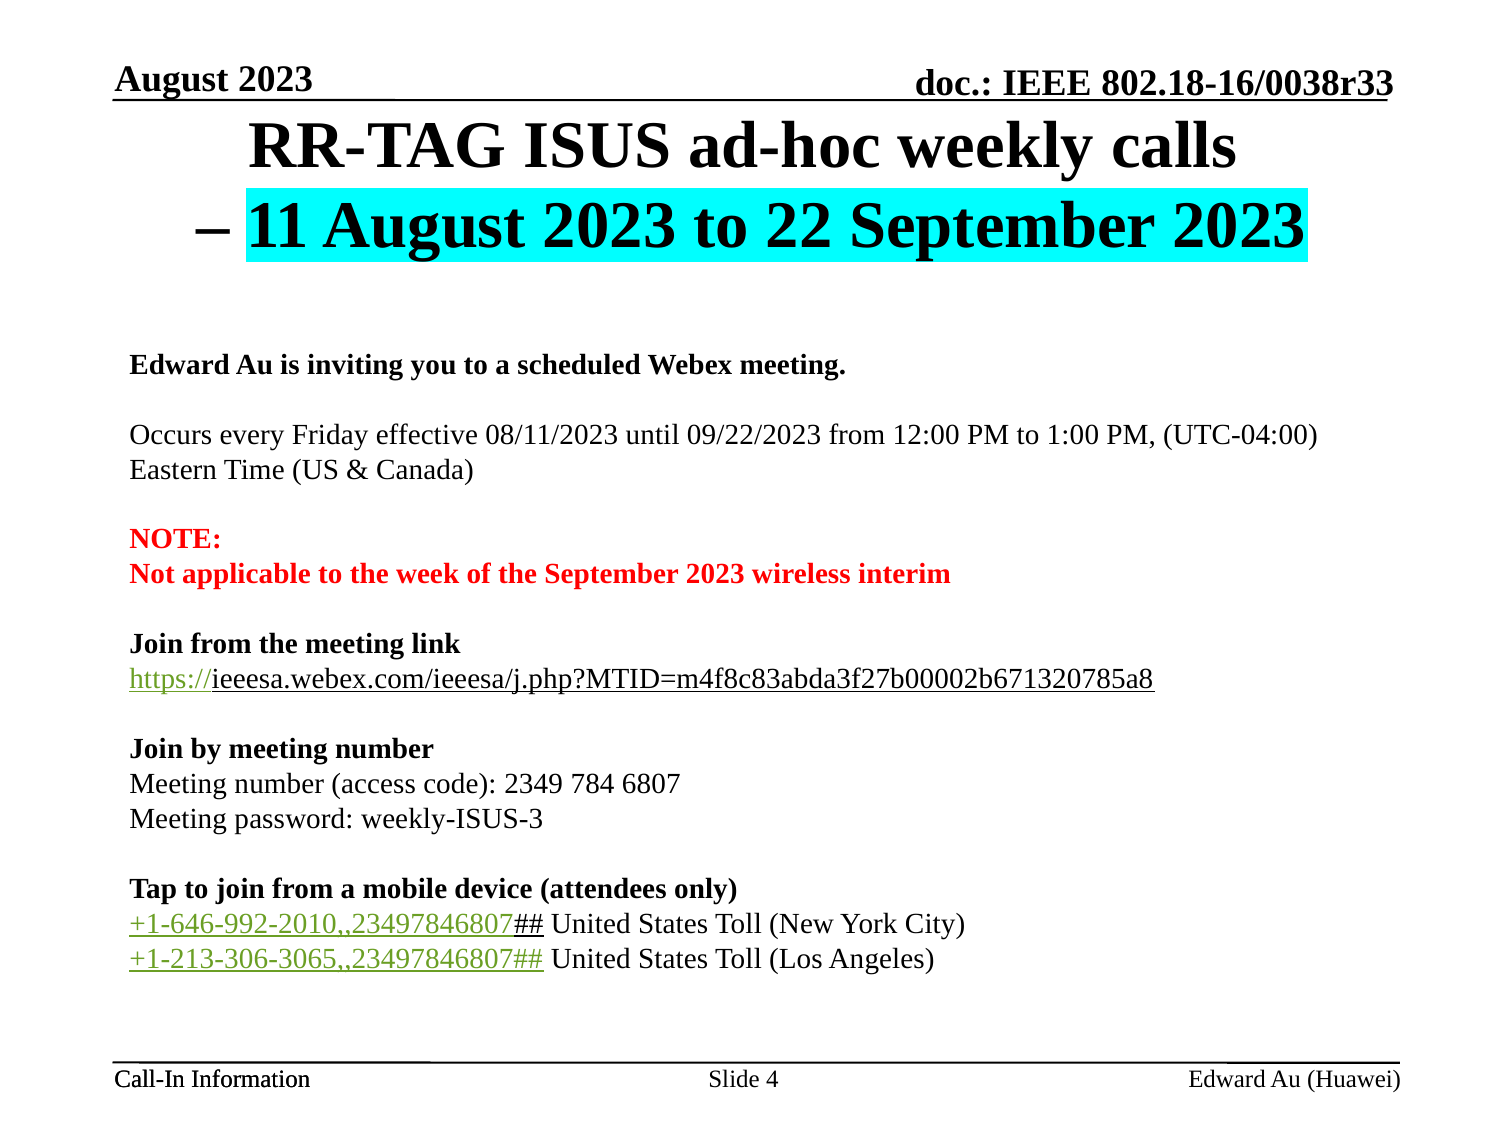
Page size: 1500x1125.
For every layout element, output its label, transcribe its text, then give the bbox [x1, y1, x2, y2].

title RR-TAG ISUS ad-hoc weekly calls – 11 August 2023 to 22 September 2023 [114, 99, 1390, 263]
slide_number Slide 4 [687, 1061, 800, 1123]
list Edward Au is inviting you to a scheduled Webex meeting. Occurs every Friday effective 08/11/2023 until 09/22/2023 from 12:00 PM to 1:00 PM, (UTC-04:00) Eastern Time (US & Canada) NOTE: Not applicable to the week of the September 2023 wireless interim Join from the meeting link https://ieeesa.webex.com/ieeesa/j.php?MTID=m4f8c83abda3f27b00002b671320785a8 Join by meeting number Meeting number (access code): 2349 784 6807 Meeting password: weekly-ISUS-3 Tap to join from a mobile device (attendees only) +1-646-992-2010,,23497846807## United States Toll (New York City) +1-213-306-3065,,23497846807## United States Toll (Los Angeles) [114, 337, 1404, 976]
footer Edward Au (Huawei) [878, 1061, 1402, 1093]
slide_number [114, 54, 501, 99]
